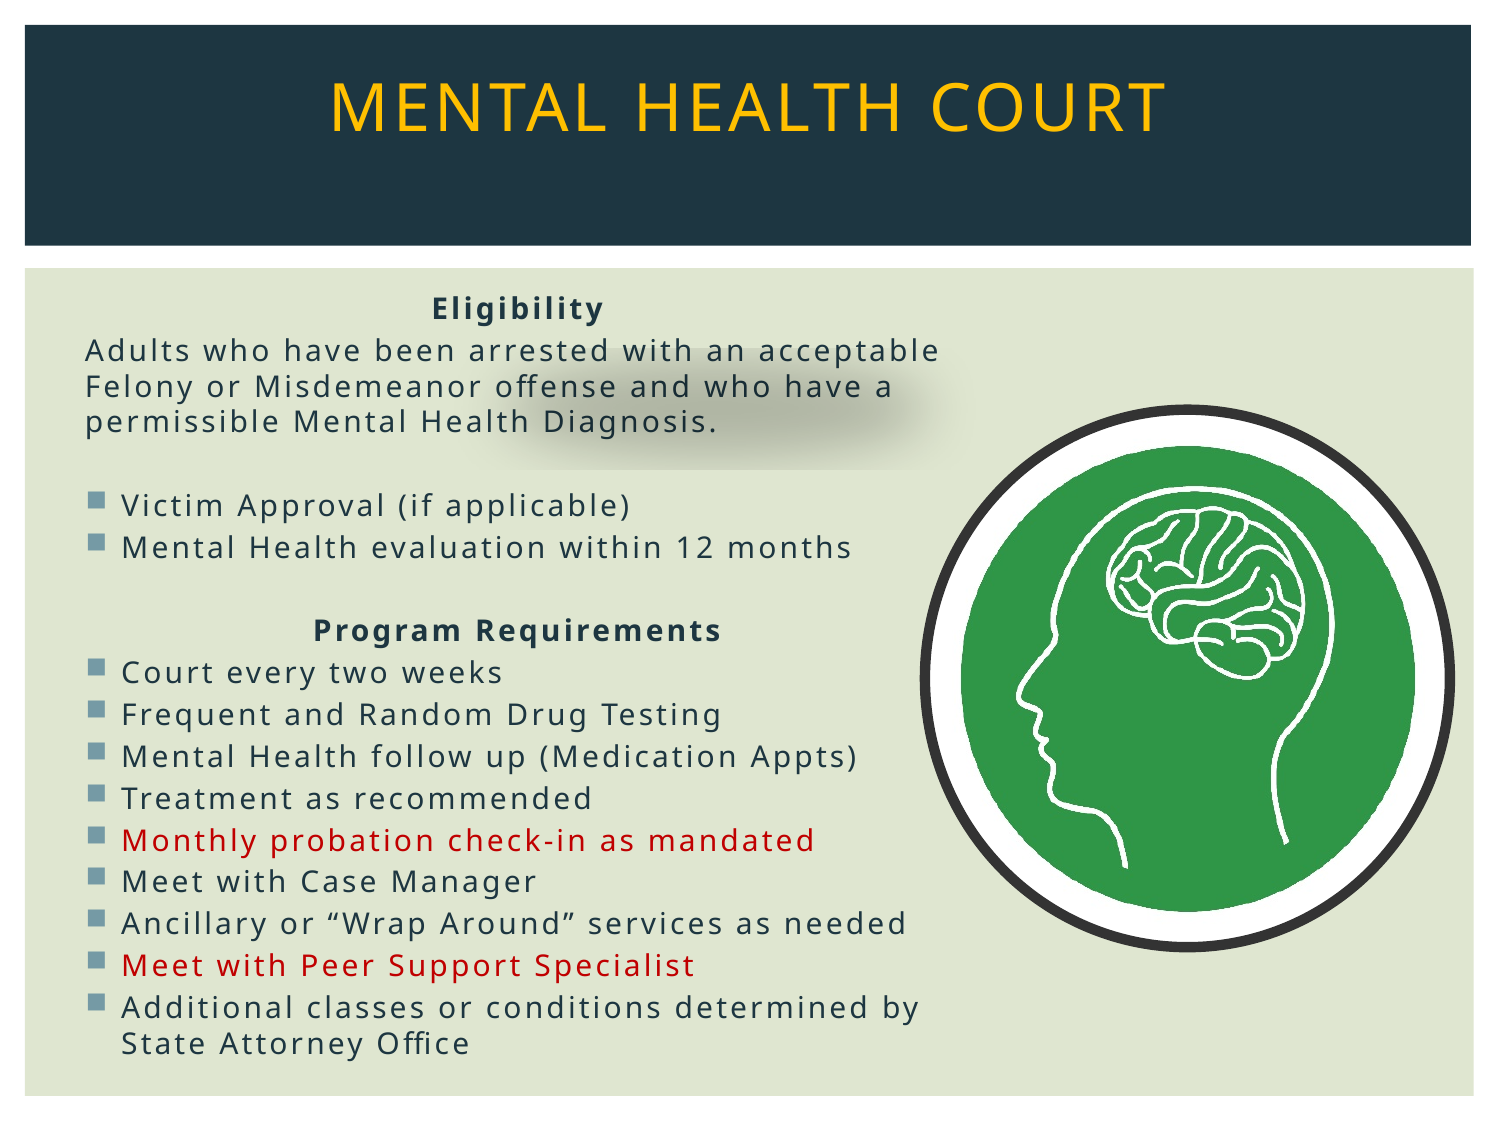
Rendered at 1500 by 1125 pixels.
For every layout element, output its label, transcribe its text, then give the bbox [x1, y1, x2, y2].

list Eligibility Adults who have been arrested with an acceptable Felony or Misdemeanor offense and who have a permissible Mental Health Diagnosis. Victim Approval (if applicable) Mental Health evaluation within 12 months Program Requirements Court every two weeks Frequent and Random Drug Testing Mental Health follow up (Medication Appts) Treatment as recommended Monthly probation check-in as mandated Meet with Case Manager Ancillary or “Wrap Around” services as needed Meet with Peer Support Specialist Additional classes or conditions determined by State Attorney Office [62, 281, 975, 1075]
title Mental Health Court [62, 58, 1438, 232]
picture [924, 409, 1451, 948]
